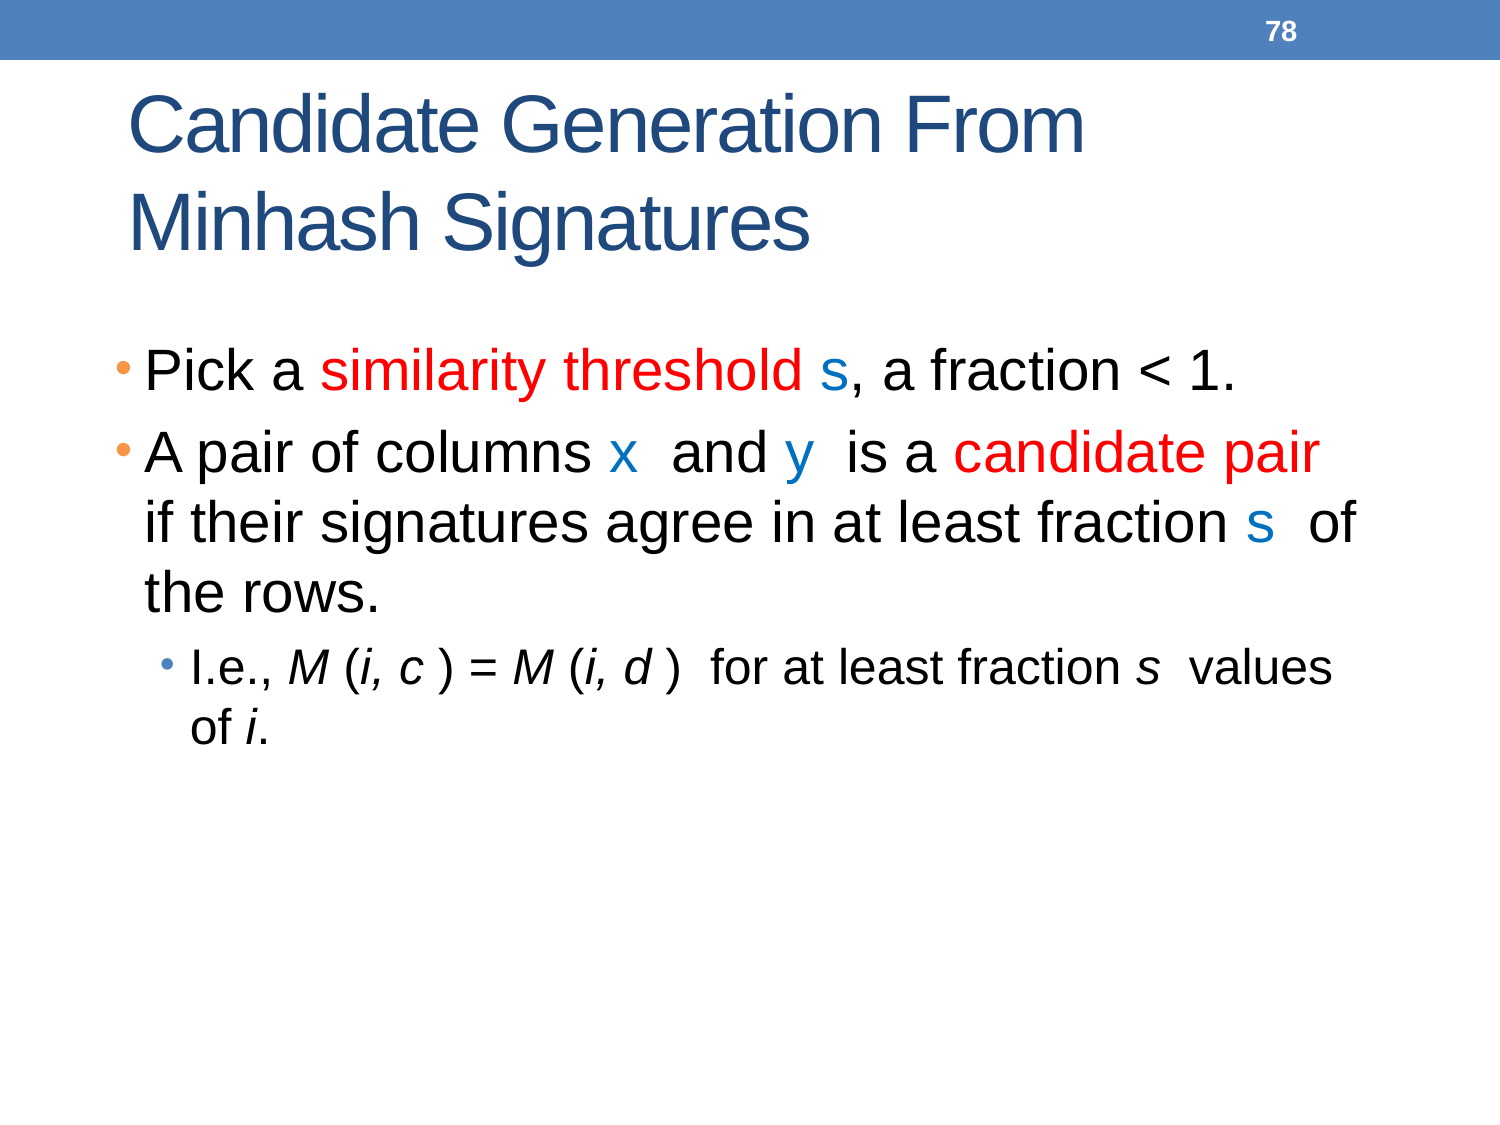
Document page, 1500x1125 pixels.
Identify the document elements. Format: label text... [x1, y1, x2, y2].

list Pick a similarity threshold s, a fraction < 1. A pair of columns x and y is a candidate pair if their signatures agree in at least fraction s of the rows. I.e., M (i, c ) = M (i, d ) for at least fraction s values of i. [99, 324, 1375, 1013]
slide_number 78 [1250, 3, 1425, 57]
title Candidate Generation From Minhash Signatures [112, 62, 1388, 275]
